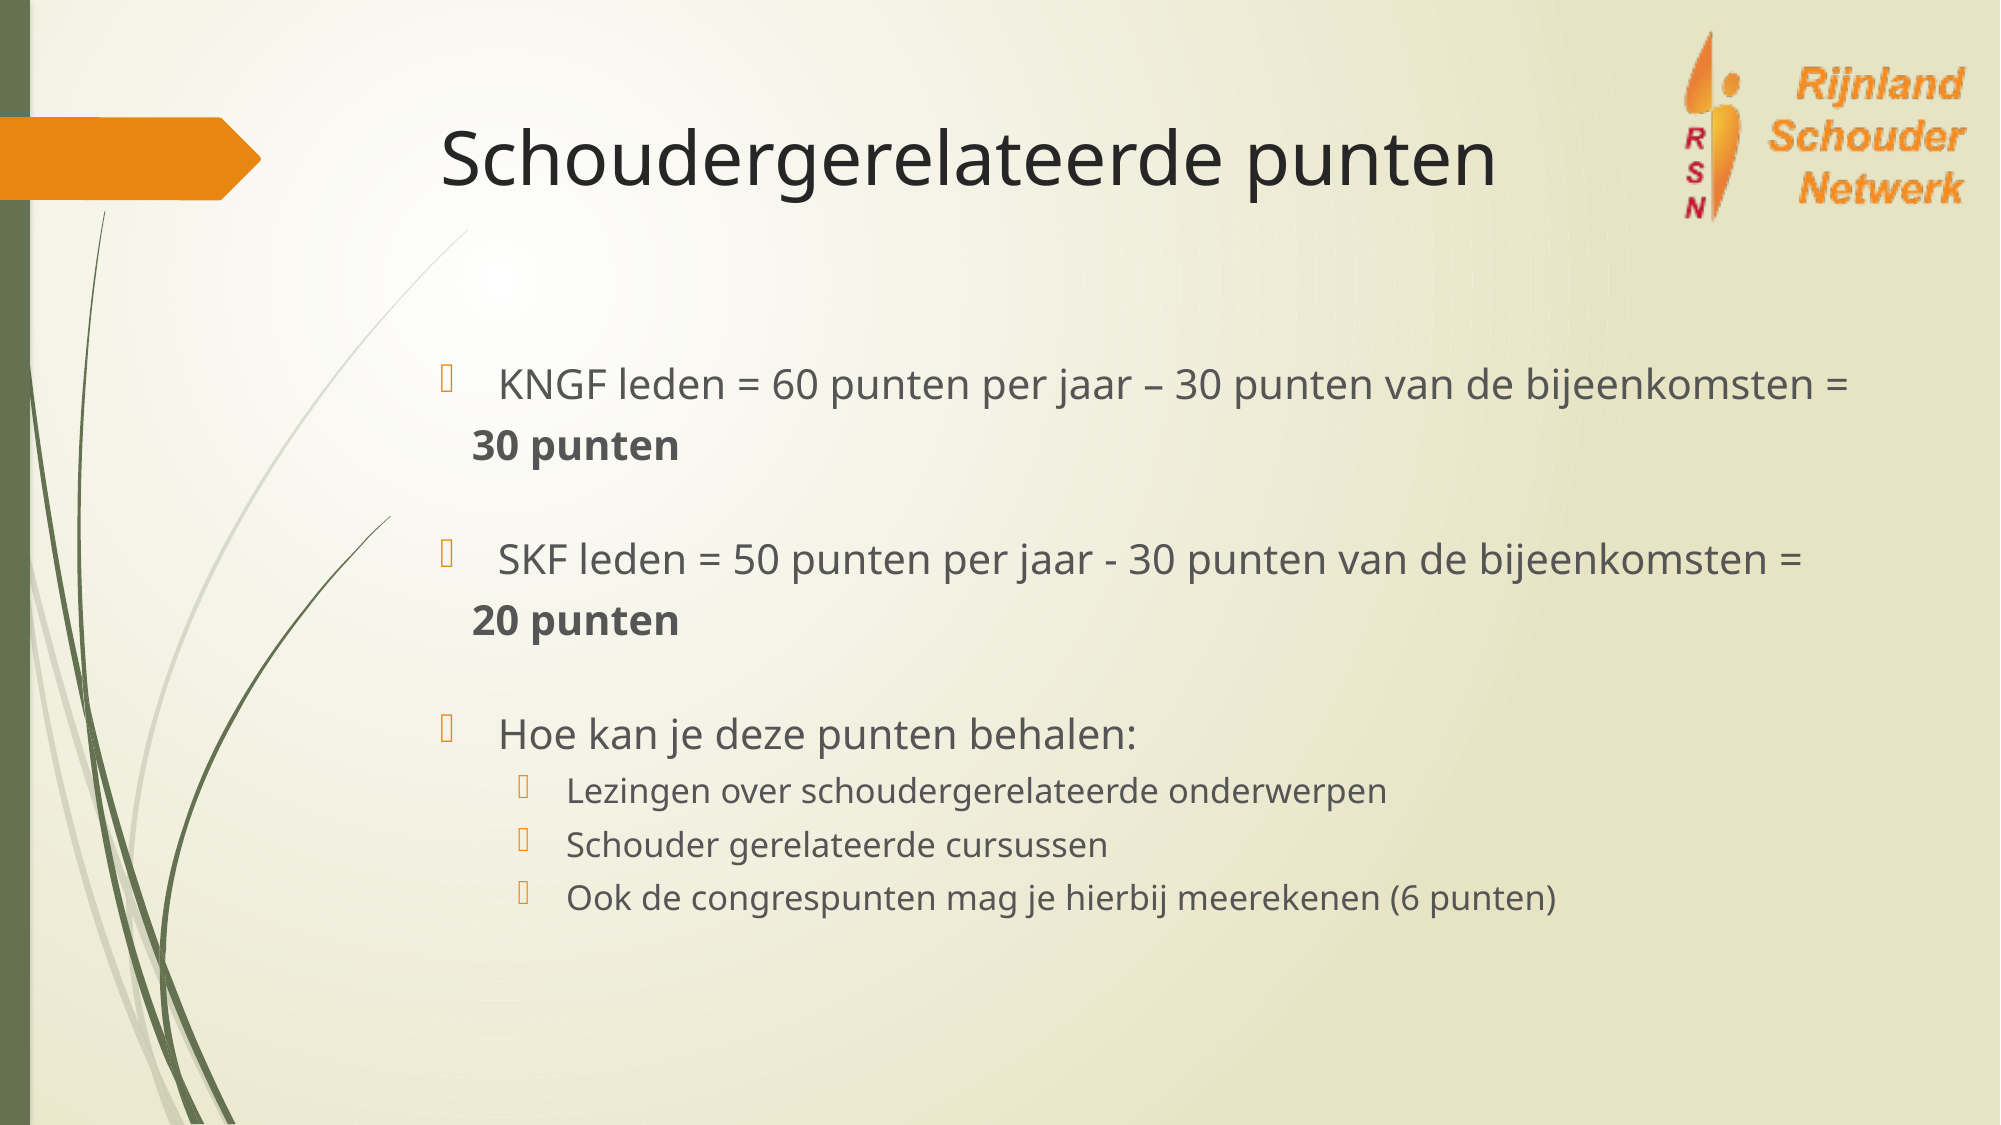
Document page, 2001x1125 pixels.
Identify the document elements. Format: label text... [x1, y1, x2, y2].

picture [1653, 28, 1967, 228]
title Schoudergerelateerde punten [425, 102, 1888, 313]
list KNGF leden = 60 punten per jaar – 30 punten van de bijeenkomsten = 30 punten SKF leden = 50 punten per jaar - 30 punten van de bijeenkomsten = 20 punten Hoe kan je deze punten behalen: Lezingen over schoudergerelateerde onderwerpen Schouder gerelateerde cursussen Ook de congrespunten mag je hierbij meerekenen (6 punten) [424, 350, 1888, 970]
